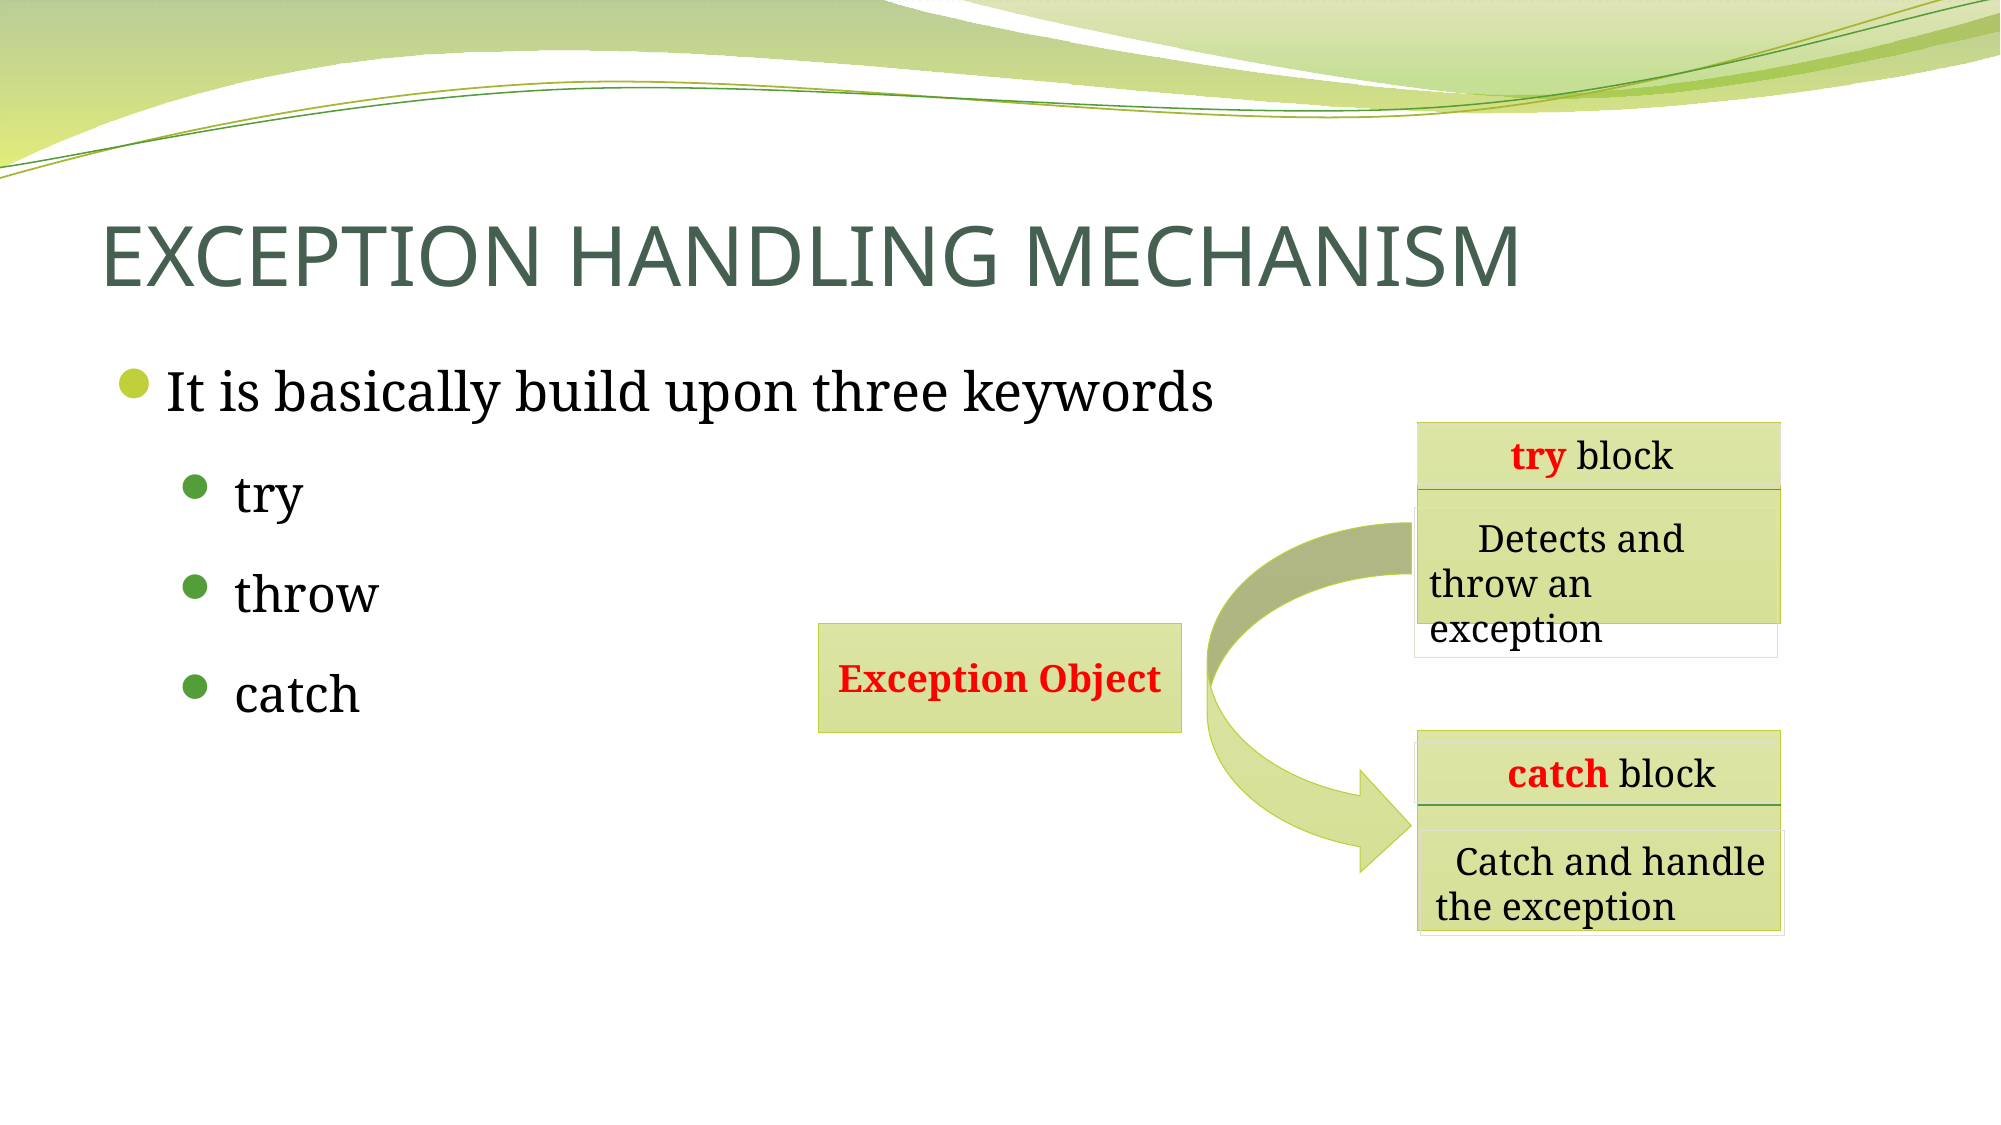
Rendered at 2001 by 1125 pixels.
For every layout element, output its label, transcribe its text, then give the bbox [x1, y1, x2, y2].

text_box [1417, 730, 1781, 804]
list It is basically build upon three keywords try throw catch [99, 317, 1900, 1038]
text_box Catch and handle the exception [1420, 830, 1785, 936]
text_box [1417, 485, 1781, 489]
text_box Exception Object [818, 623, 1182, 733]
text_box Detects and throw an exception [1414, 507, 1778, 658]
text_box [1206, 522, 1412, 874]
text_box catch block [1414, 742, 1778, 803]
text_box [1417, 806, 1781, 931]
text_box [1417, 490, 1781, 624]
text_box try block [1417, 424, 1781, 485]
title EXCEPTION HANDLING MECHANISM [99, 115, 1900, 303]
